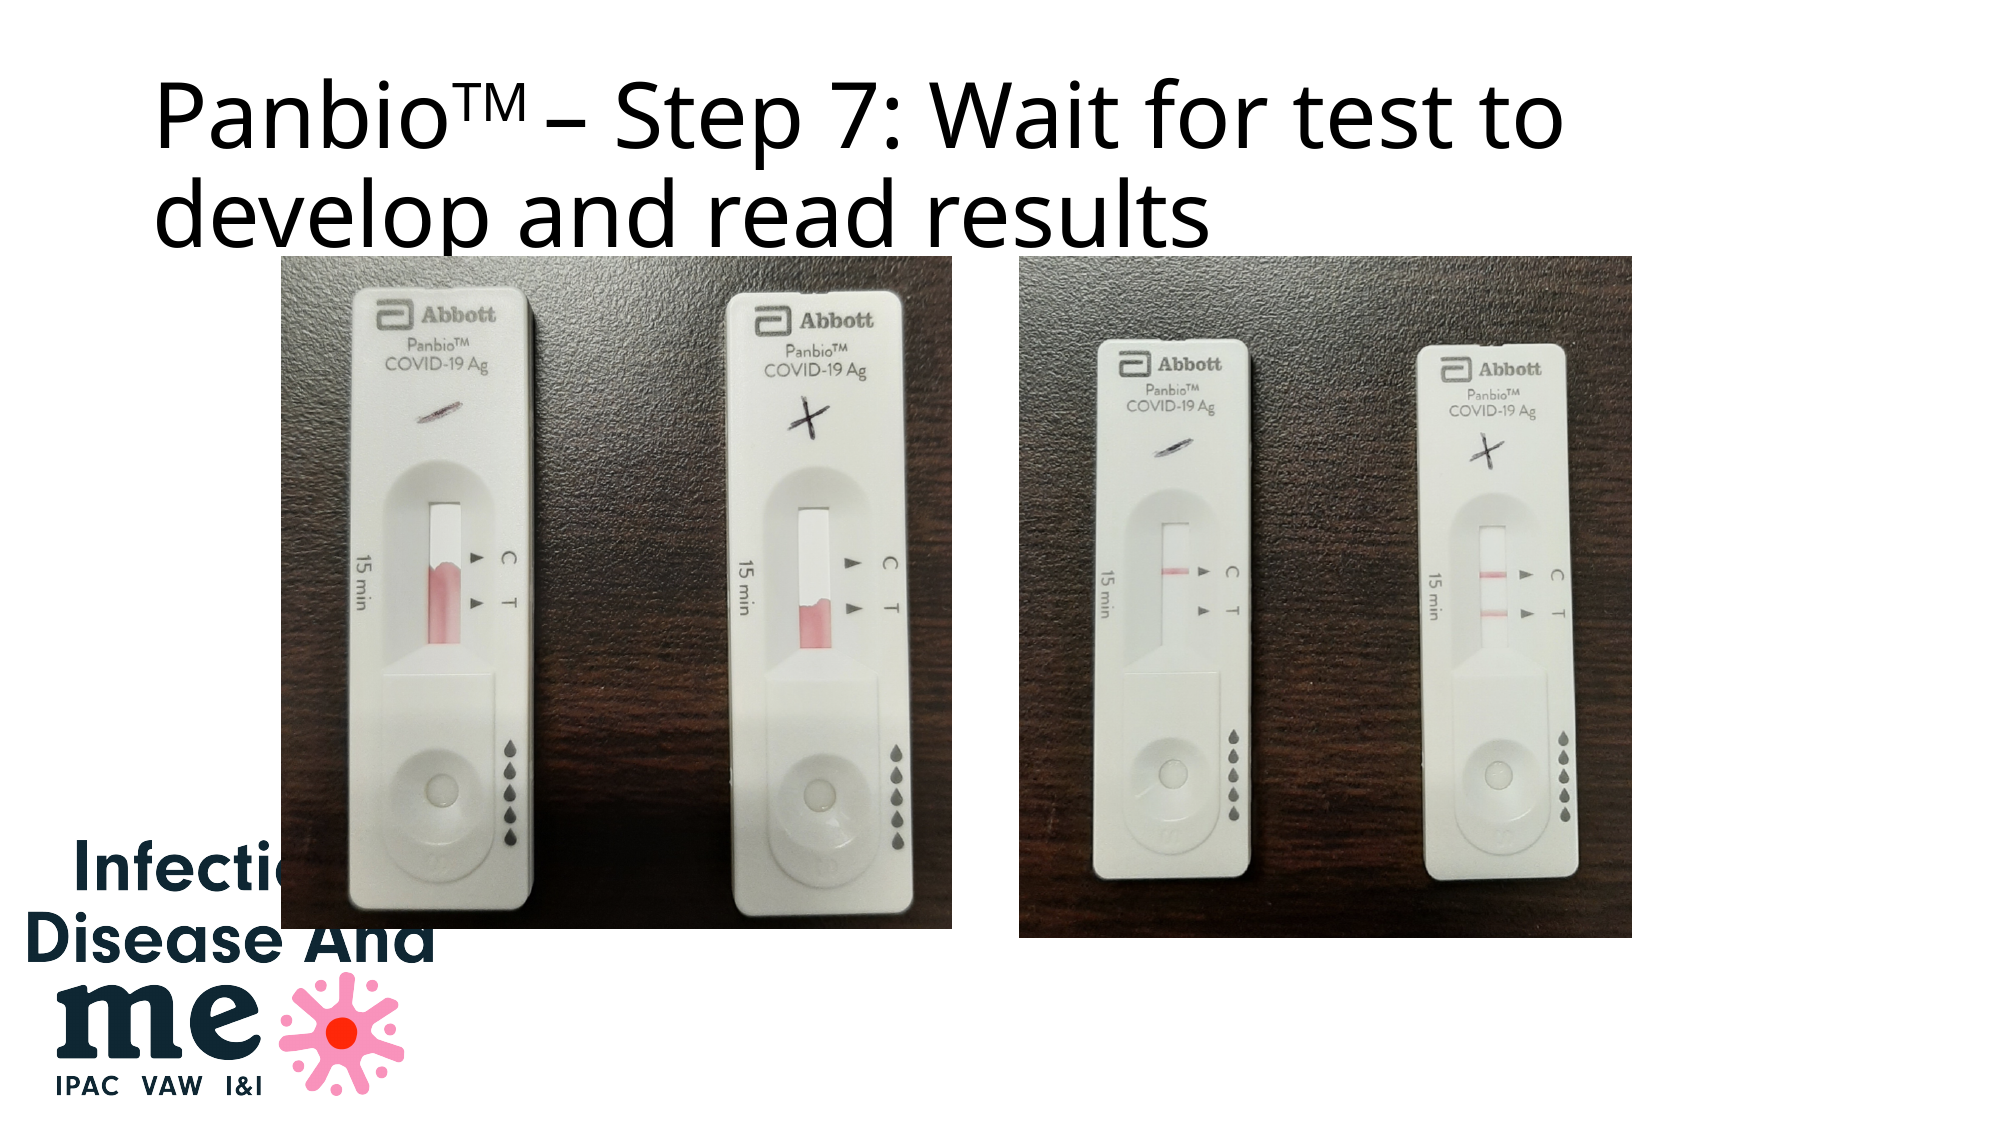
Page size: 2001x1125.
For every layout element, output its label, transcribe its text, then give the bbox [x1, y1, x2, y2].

picture [1019, 256, 1632, 938]
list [281, 256, 952, 929]
picture [28, 840, 433, 1096]
title PanbioTM – Step 7: Wait for test to develop and read results [137, 59, 1863, 278]
